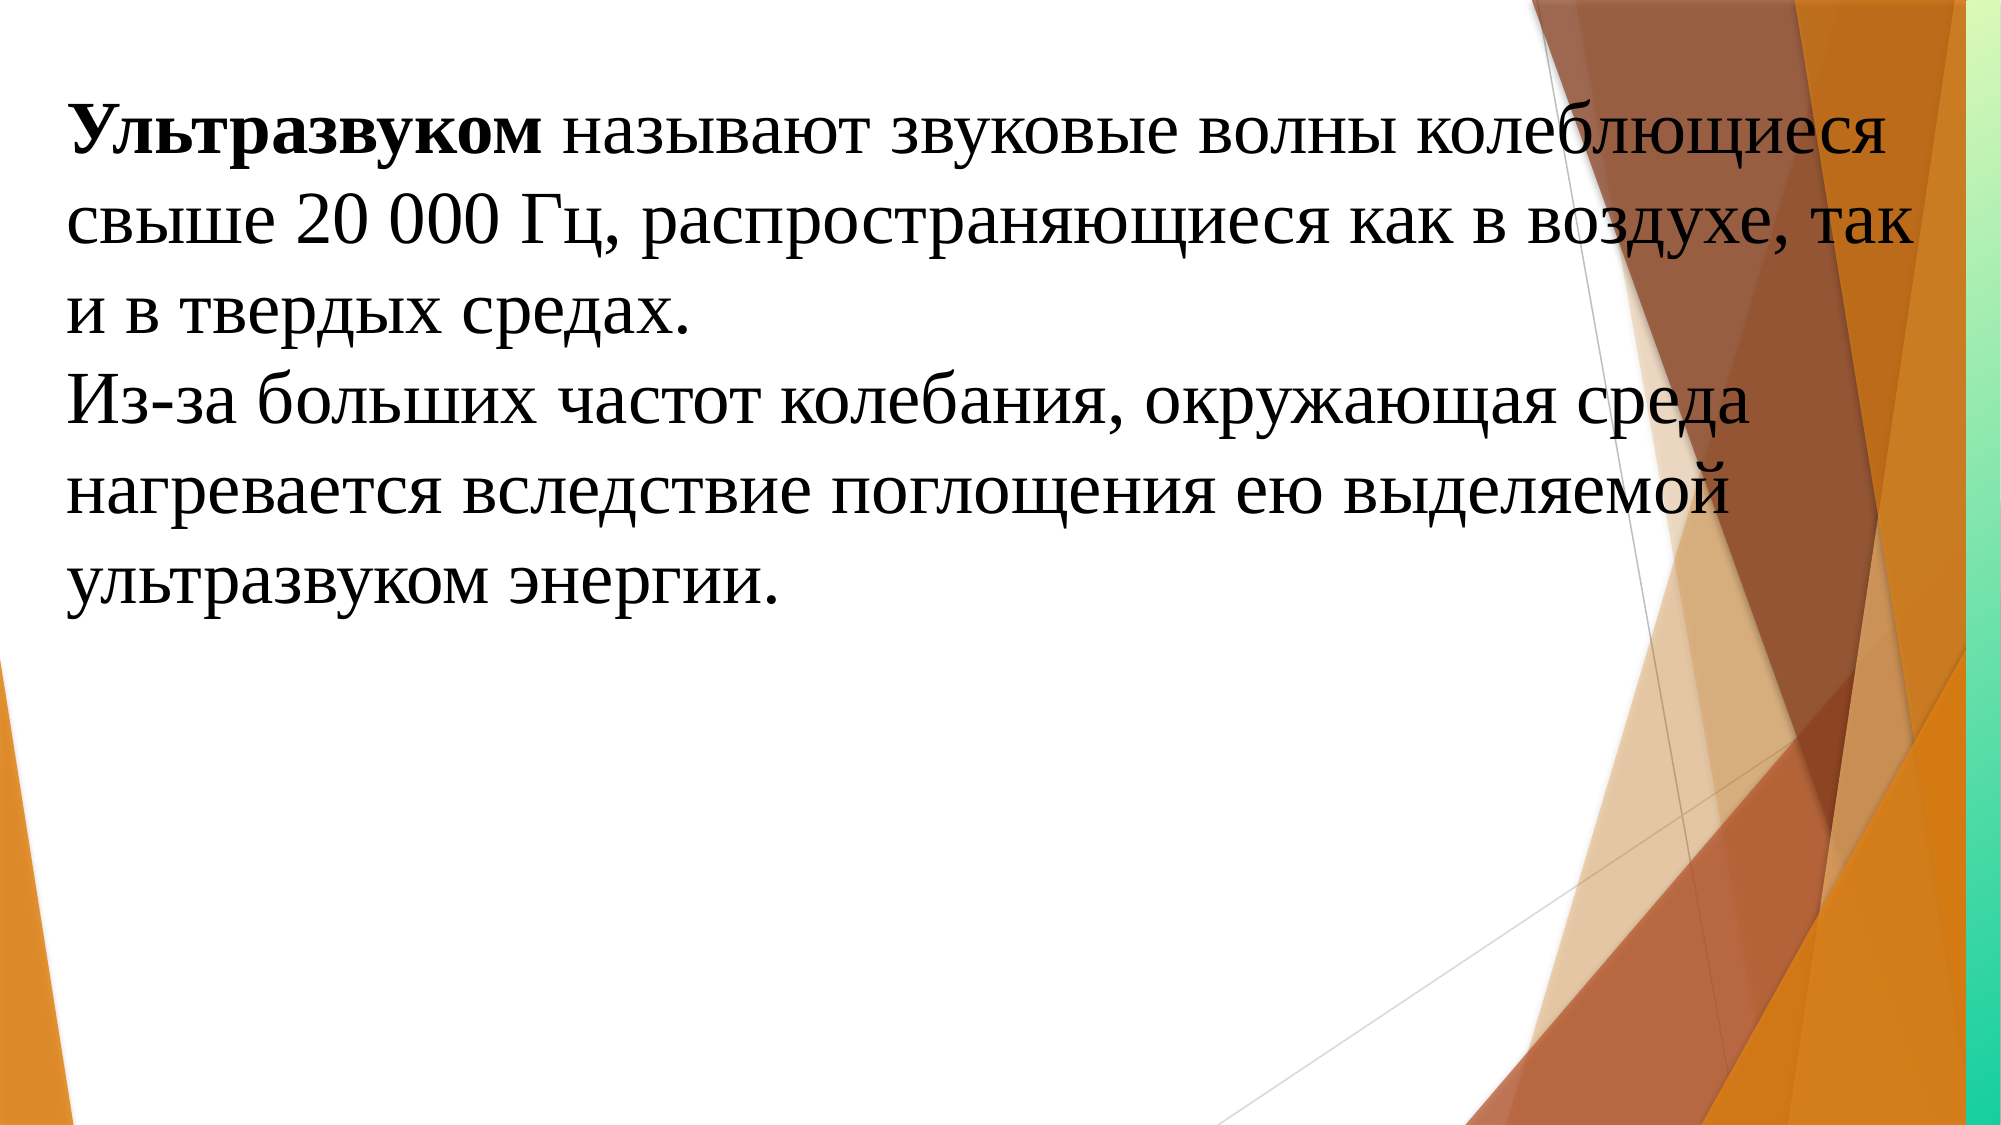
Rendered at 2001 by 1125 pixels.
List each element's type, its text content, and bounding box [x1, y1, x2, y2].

text_box Ультразвуком называют звуковые волны колеблющиеся свыше 20 000 Гц, распространяющиеся как в воздухе, так и в твердых средах. Из-за больших частот колебания, окружающая среда нагревается вследствие поглощения ею выделяемой ультразвуком энергии. [51, 71, 1957, 627]
